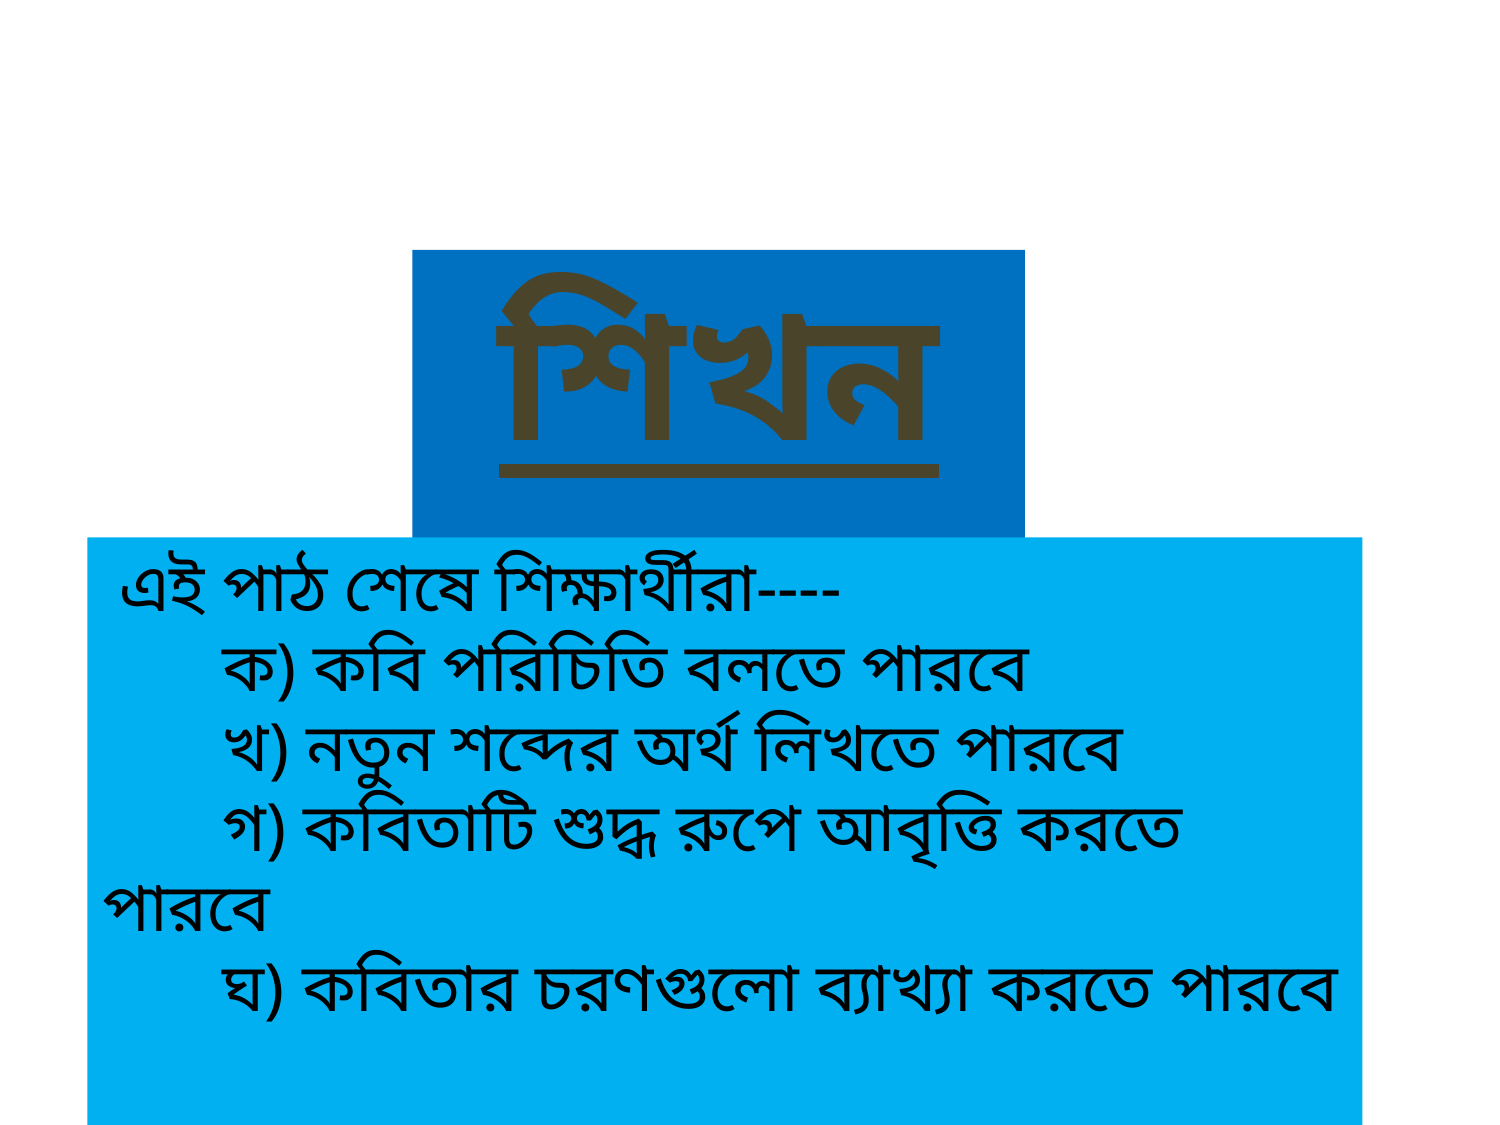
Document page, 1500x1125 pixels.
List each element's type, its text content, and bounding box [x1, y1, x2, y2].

text_box শিখনফল [412, 249, 1025, 537]
text_box এই পাঠ শেষে শিক্ষার্থীরা---- ক) কবি পরিচিতি বলতে পারবে খ) নতুন শব্দের অর্থ লিখতে পারবে গ) কবিতাটি শুদ্ধ রুপে আবৃত্তি করতে পারবে ঘ) কবিতার চরণগুলো ব্যাখ্যা করতে পারবে [87, 537, 1363, 1125]
